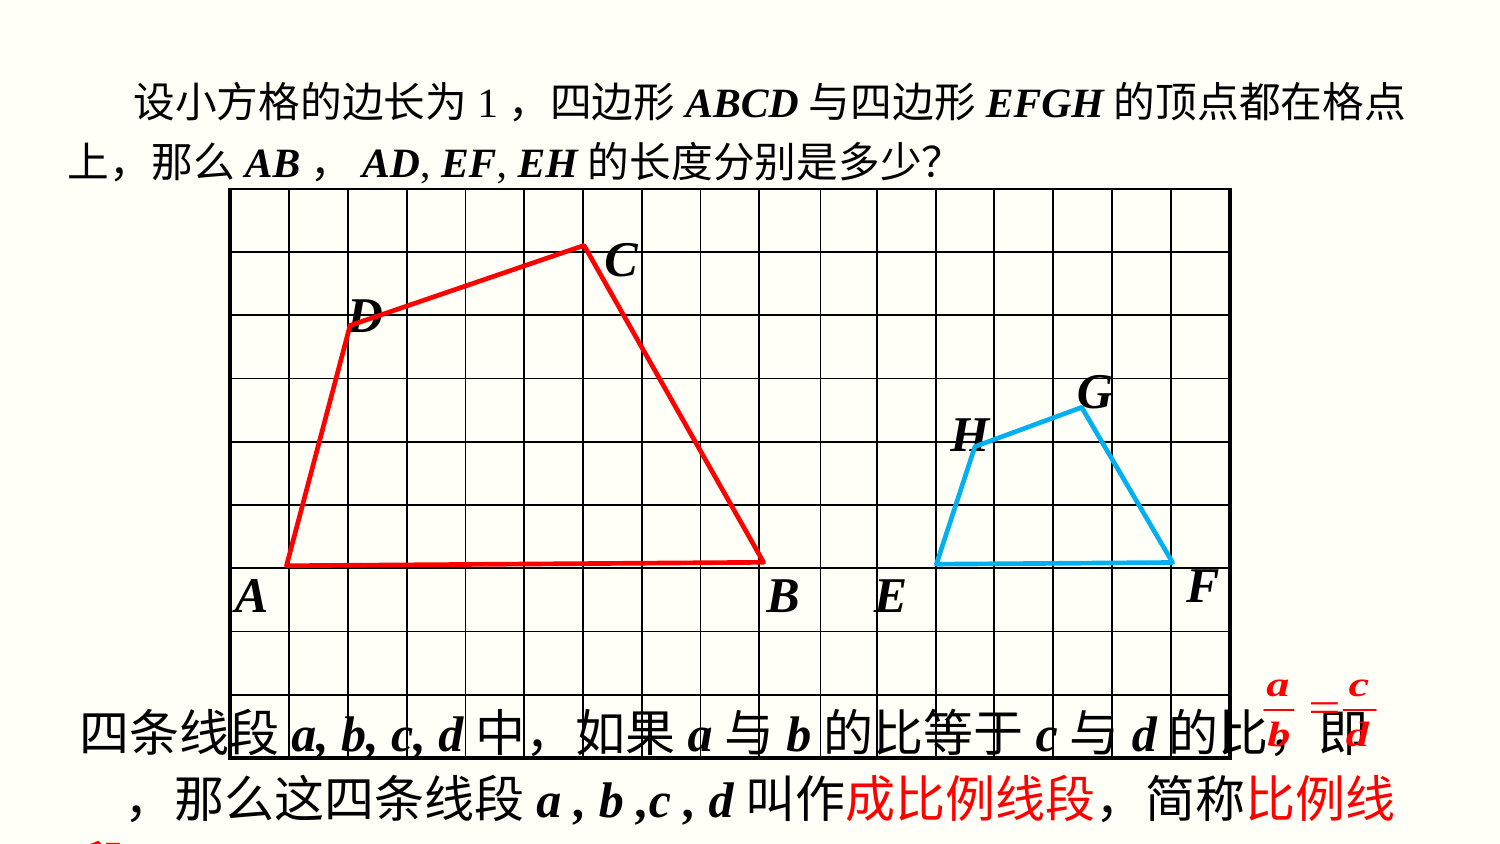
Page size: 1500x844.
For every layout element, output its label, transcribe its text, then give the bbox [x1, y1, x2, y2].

table_cell [701, 569, 758, 631]
table_cell [701, 443, 758, 504]
text_box [286, 245, 764, 566]
table_cell [408, 632, 465, 694]
table_cell [1054, 569, 1111, 631]
text_box 四条线段a, b, c, d中，如果a与b的比等于c与d的比，即 ，那么这四条线段a , b ,c , d叫作成比例线段，简称比例线段. [64, 688, 1471, 844]
table_cell [525, 632, 582, 694]
table_cell [349, 253, 406, 308]
table_cell [349, 569, 406, 631]
table_cell [408, 569, 465, 631]
table_cell [408, 253, 465, 305]
table_cell [1054, 379, 1061, 417]
table_cell [643, 569, 700, 631]
table_cell [290, 696, 347, 756]
table_cell [1113, 569, 1170, 631]
table_cell [584, 632, 641, 694]
text_box H [935, 393, 1005, 469]
table_header [1113, 190, 1170, 251]
table_cell [1094, 426, 1111, 441]
table_header [937, 190, 993, 251]
table_cell [937, 632, 993, 694]
table_cell [1172, 379, 1228, 441]
table_cell [1054, 253, 1111, 314]
table_cell [1113, 379, 1170, 441]
table_cell [878, 506, 935, 567]
table_cell [349, 632, 406, 694]
table_cell [937, 253, 993, 314]
table_cell [1172, 696, 1228, 756]
table_cell [995, 379, 1052, 435]
table_cell [878, 632, 935, 694]
table_cell [290, 379, 335, 441]
table_cell [466, 696, 523, 756]
table_cell [1113, 632, 1170, 694]
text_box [1256, 662, 1382, 752]
table_header [1054, 190, 1111, 251]
table_cell [1172, 506, 1228, 540]
table_cell [232, 443, 288, 504]
table_cell [1113, 443, 1170, 504]
table_cell [760, 379, 820, 441]
table_cell [466, 253, 523, 285]
table_cell [701, 316, 758, 378]
table_header [1172, 190, 1228, 251]
table_cell [643, 632, 700, 694]
table_cell [290, 506, 302, 548]
table_header [290, 190, 347, 251]
table_cell [701, 253, 758, 314]
text_box B [751, 554, 815, 630]
table_cell [878, 696, 935, 756]
table_cell [584, 696, 641, 756]
text_box C [576, 218, 653, 294]
table_cell [290, 569, 347, 631]
table_cell [937, 696, 993, 756]
text_box F [1171, 540, 1235, 620]
table_cell [821, 316, 876, 378]
text_box 设小方格的边长为1，四边形ABCD与四边形EFGH的顶点都在格点上，那么AB，AD, EF, EH的长度分别是多少？ [53, 58, 1459, 194]
table_header [466, 190, 523, 251]
table_cell [878, 316, 935, 378]
table_cell [701, 563, 751, 567]
table_cell [760, 569, 820, 631]
table_cell [525, 696, 582, 756]
table_cell [1054, 316, 1111, 378]
table_cell [613, 294, 641, 314]
table_cell [643, 563, 700, 567]
table_cell [821, 443, 876, 504]
table_cell [1104, 443, 1111, 455]
text_box [936, 407, 1173, 565]
table_cell [821, 696, 876, 756]
table_cell [701, 632, 758, 694]
table_cell [701, 379, 758, 441]
table_cell [821, 506, 876, 567]
table_cell [995, 316, 1052, 378]
table_cell [995, 632, 1052, 694]
table_cell [760, 443, 820, 504]
table_cell [937, 506, 955, 559]
table_cell [232, 253, 288, 314]
table_cell [937, 469, 967, 504]
table_cell [643, 696, 700, 756]
table_cell [1113, 316, 1170, 378]
table_cell [466, 569, 523, 631]
table_cell [349, 696, 406, 756]
table_header [995, 190, 1052, 251]
table_cell [878, 443, 935, 504]
table_cell [995, 569, 1052, 631]
table_cell [408, 696, 465, 756]
table_cell [937, 316, 993, 378]
table_cell [733, 506, 758, 550]
table_header [349, 190, 406, 251]
table_cell [661, 379, 700, 441]
table_cell [1172, 632, 1228, 694]
table_cell [232, 316, 288, 378]
table_cell [1141, 506, 1170, 556]
table_header [408, 190, 465, 251]
table_cell [1172, 620, 1228, 631]
table_cell [1113, 563, 1170, 567]
table_cell [625, 316, 641, 344]
table_cell [466, 632, 523, 694]
table_cell [232, 696, 288, 756]
table_cell [937, 569, 993, 631]
table_cell [995, 696, 1052, 756]
table_cell [643, 253, 700, 314]
table_cell [1172, 253, 1228, 314]
table_cell [290, 253, 347, 314]
table_cell [1113, 696, 1170, 756]
table_cell [290, 443, 318, 504]
text_box A [220, 554, 284, 630]
table_header [760, 190, 820, 251]
table_cell [760, 632, 820, 694]
text_box E [859, 554, 923, 630]
text_box G [1061, 350, 1128, 426]
table_cell [821, 632, 876, 694]
table_header [878, 190, 935, 251]
table_cell [878, 253, 935, 314]
table_cell [232, 506, 288, 567]
table_header [643, 190, 700, 251]
table_cell [760, 696, 820, 756]
table_cell [821, 379, 876, 441]
table_cell [1054, 632, 1111, 694]
table_cell [937, 379, 993, 393]
table_cell [821, 569, 876, 631]
table_cell [232, 632, 288, 694]
table_cell [821, 253, 876, 314]
table_cell [584, 569, 641, 631]
text_box D [332, 274, 398, 350]
table_cell [643, 316, 700, 378]
table_cell [232, 379, 288, 441]
table_cell [290, 316, 343, 378]
table_header [525, 190, 582, 251]
table_cell [290, 632, 347, 694]
table_header [821, 190, 876, 251]
table_cell [701, 696, 758, 756]
table_header [584, 190, 641, 218]
table_header [701, 190, 758, 251]
table_cell [1172, 316, 1228, 378]
table_cell [760, 316, 820, 378]
table_header [232, 190, 288, 251]
table_cell [760, 506, 820, 567]
table_cell [878, 379, 935, 441]
table_cell [1054, 563, 1111, 567]
table_cell [995, 253, 1052, 314]
table_cell [1054, 696, 1111, 756]
table_cell [525, 253, 559, 265]
table_cell [525, 569, 582, 631]
table_cell [878, 569, 935, 631]
table_cell [1113, 253, 1170, 314]
table_cell [760, 253, 820, 314]
table_cell [1172, 443, 1228, 504]
table_cell [232, 569, 288, 631]
